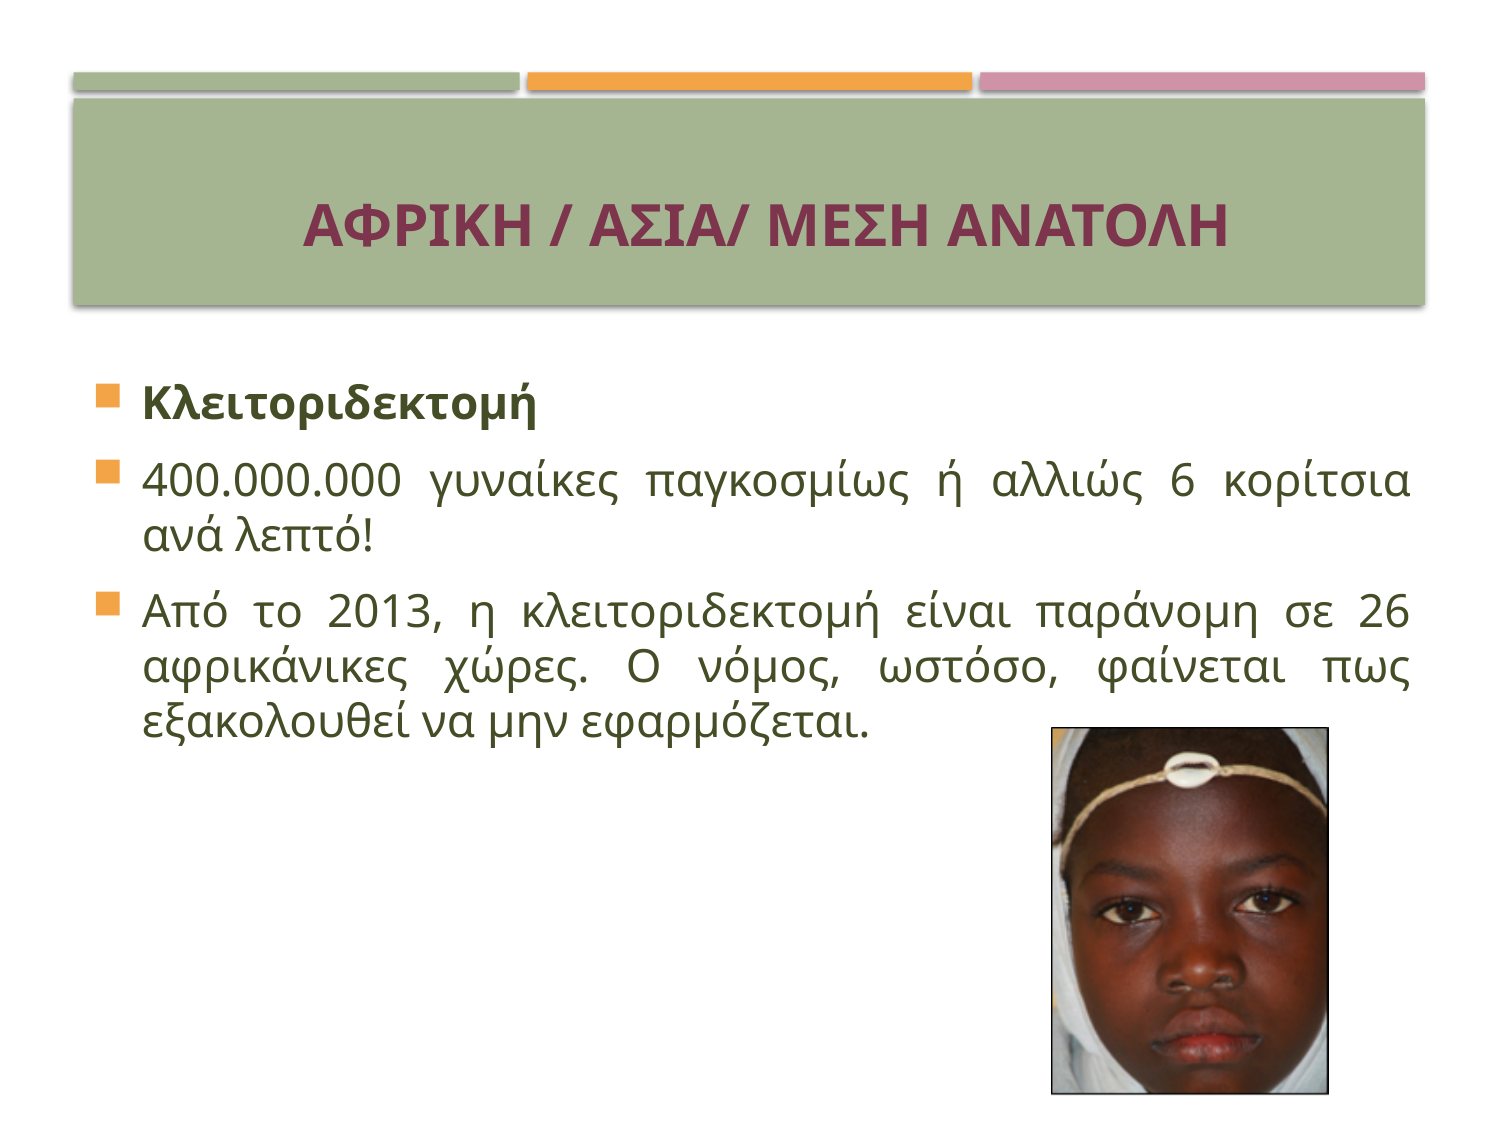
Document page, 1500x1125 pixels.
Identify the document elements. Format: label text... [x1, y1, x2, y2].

picture [1050, 727, 1330, 1098]
list Κλειτοριδεκτομή 400.000.000 γυναίκες παγκοσμίως ή αλλιώς 6 κορίτσια ανά λεπτό! Από το 2013, η κλειτοριδεκτομή είναι παράνομη σε 26 αφρικάνικες χώρες. Ο νόμος, ωστόσο, φαίνεται πως εξακολουθεί να μην εφαρμόζεται. [76, 219, 1427, 824]
title ΑΦΡΙΚΗ / ΑΣΙΑ/ ΜΕΣΗ ΑΝΑΤΟΛΗ [91, 78, 1442, 266]
